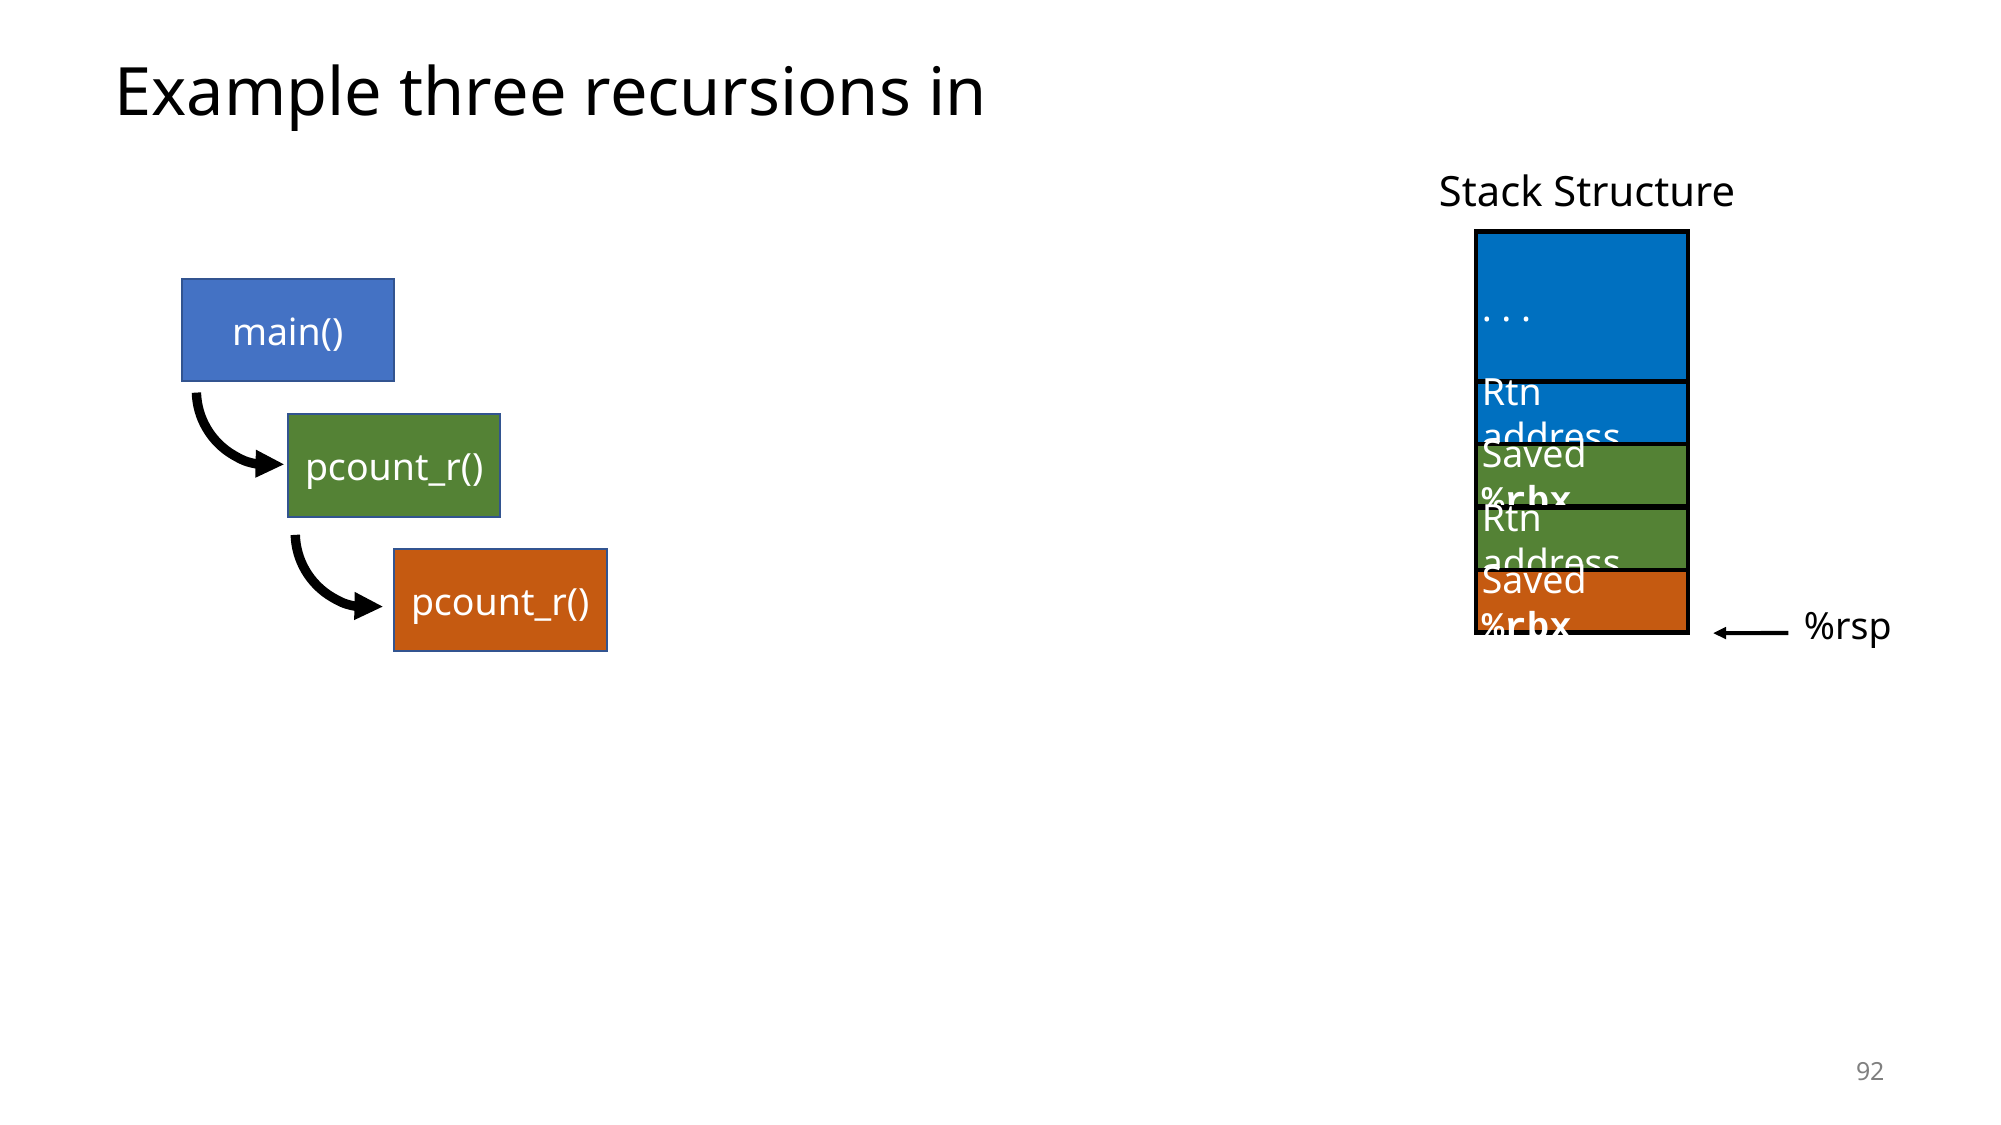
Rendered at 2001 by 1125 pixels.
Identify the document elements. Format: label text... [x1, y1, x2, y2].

text_box pcount_r() [393, 548, 608, 652]
text_box [1713, 626, 1789, 640]
text_box main() [181, 278, 395, 382]
text_box Rtn address [1475, 507, 1689, 570]
slide_number 92 [1749, 1042, 1900, 1103]
text_box . . . [1475, 231, 1689, 381]
text_box [294, 532, 383, 614]
text_box pcount_r() [287, 413, 501, 518]
text_box [195, 390, 284, 472]
text_box Stack Structure [1432, 158, 1742, 221]
text_box Rtn address [1475, 381, 1689, 443]
title Example three recursions in [99, 37, 1900, 150]
text_box %rsp [1797, 595, 1899, 653]
text_box Saved %rbx [1475, 443, 1689, 507]
text_box Saved %rbx [1475, 570, 1689, 633]
